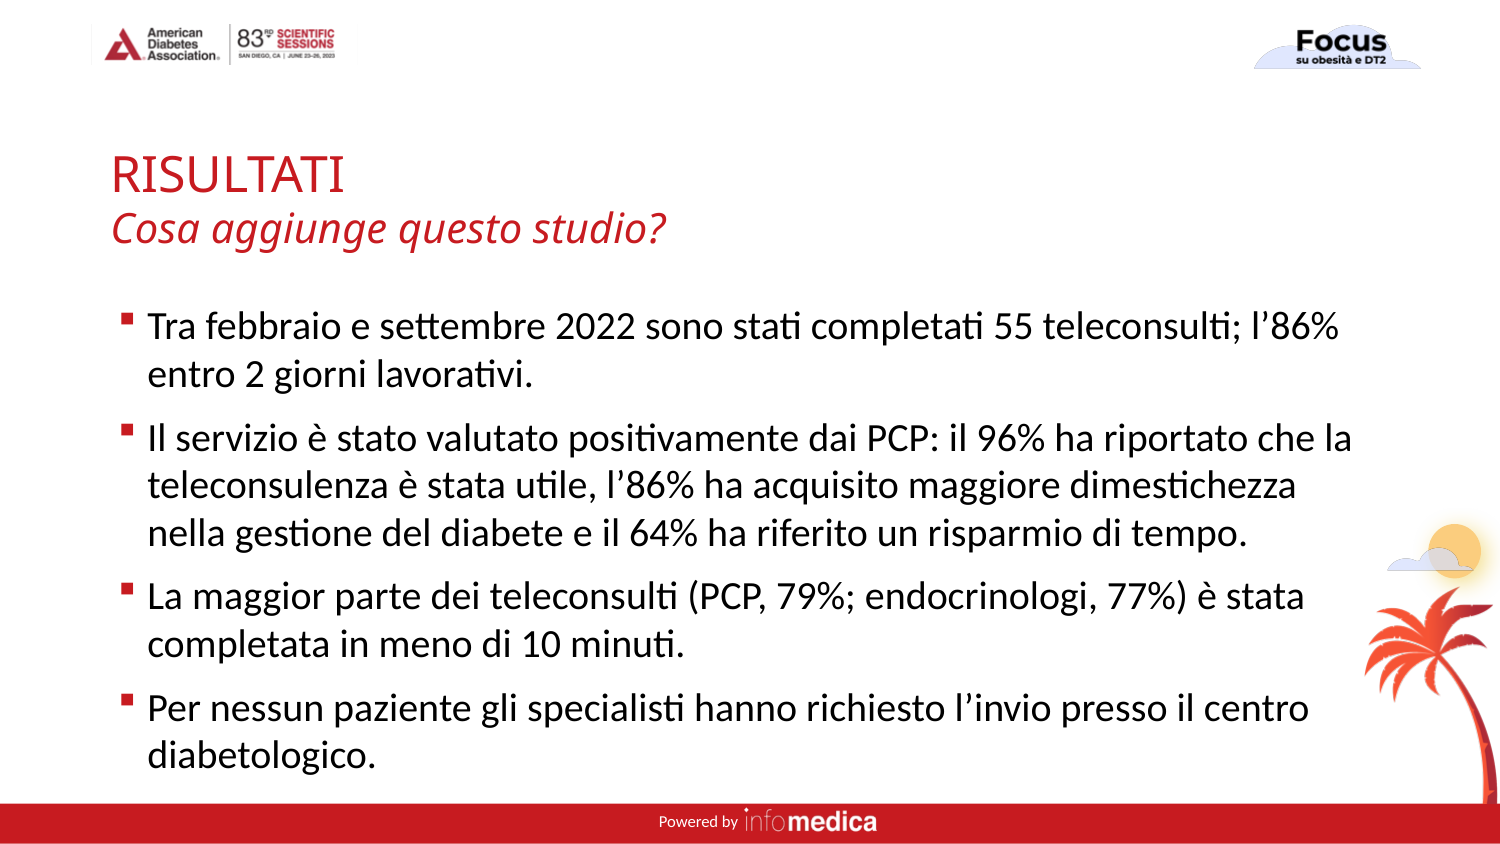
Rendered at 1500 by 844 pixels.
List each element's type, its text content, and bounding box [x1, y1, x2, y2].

picture [83, 24, 363, 65]
title RISULTATI Cosa aggiunge questo studio? [95, 134, 1390, 260]
picture [1361, 523, 1500, 804]
picture [1241, 7, 1429, 87]
picture [742, 807, 879, 832]
list Tra febbraio e settembre 2022 sono stati completati 55 teleconsulti; l’86% entro 2 giorni lavorativi. Il servizio è stato valutato positivamente dai PCP: il 96% ha riportato che la teleconsulenza è stata utile, l’86% ha acquisito maggiore dimestichezza nella gestione del diabete e il 64% ha riferito un risparmio di tempo. La maggior parte dei teleconsulti (PCP, 79%; endocrinologi, 77%) è stata completata in meno di 10 minuti. Per nessun paziente gli specialisti hanno richiesto l’invio presso il centro diabetologico. [103, 292, 1397, 792]
